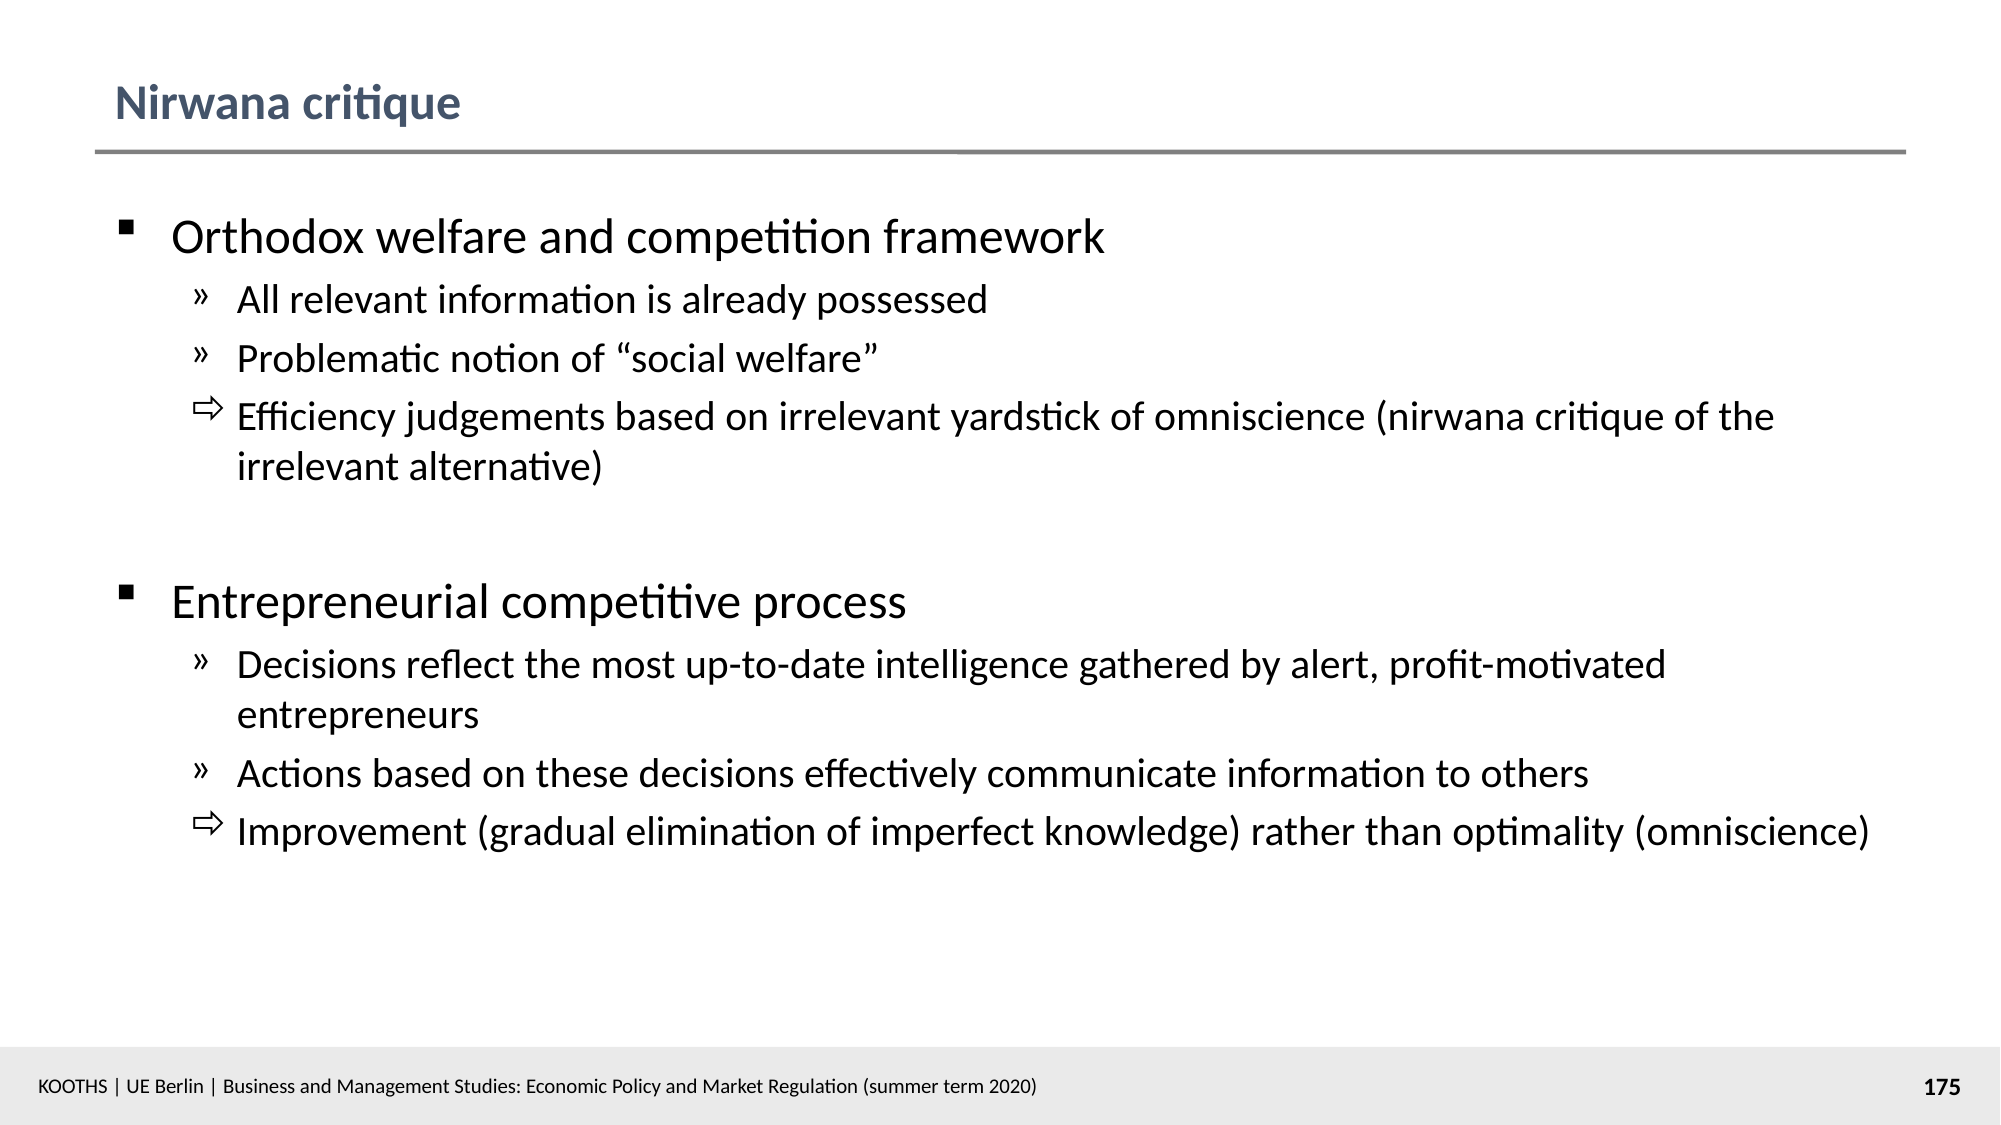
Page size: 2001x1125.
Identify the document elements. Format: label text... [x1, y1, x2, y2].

list Orthodox welfare and competition framework All relevant information is already possessed Problematic notion of “social welfare” Efficiency judgements based on irrelevant yardstick of omniscience (nirwana critique of the irrelevant alternative) Entrepreneurial competitive process Decisions reflect the most up-to-date intelligence gathered by alert, profit-motivated entrepreneurs Actions based on these decisions effectively communicate information to others Improvement (gradual elimination of imperfect knowledge) rather than optimality (omniscience) [99, 196, 1900, 1005]
title Nirwana critique [99, 31, 1900, 138]
